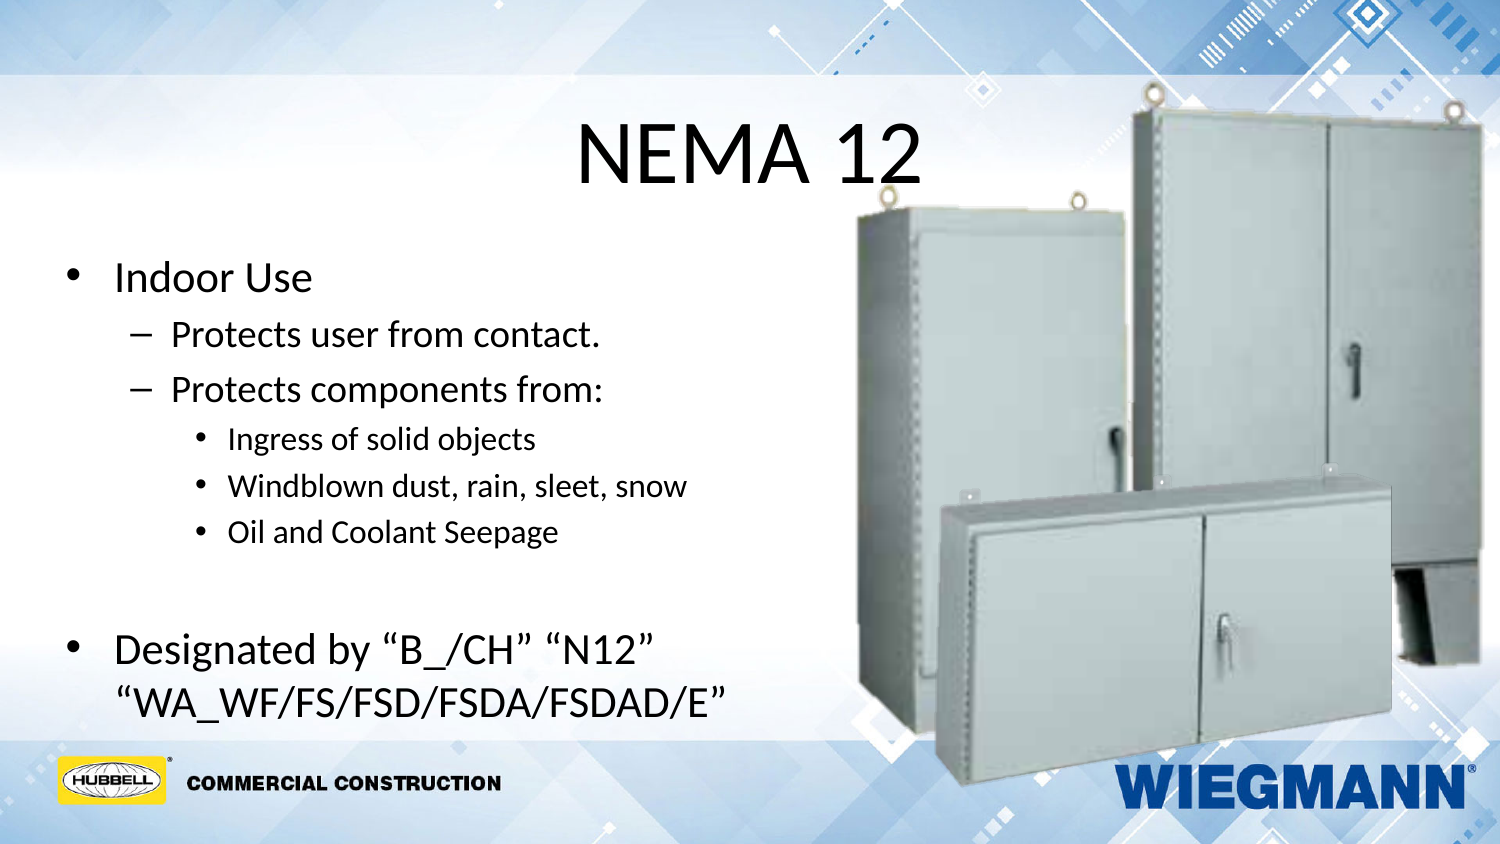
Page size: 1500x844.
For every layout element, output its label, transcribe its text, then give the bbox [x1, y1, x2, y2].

title NEMA 12 [75, 76, 1100, 218]
picture [0, 0, 1500, 844]
list Indoor Use Protects user from contact. Protects components from: Ingress of solid objects Windblown dust, rain, sleet, snow Oil and Coolant Seepage Designated by “B_/CH” “N12” “WA_WF/FS/FSD/FSDA/FSDAD/E” [50, 239, 836, 739]
